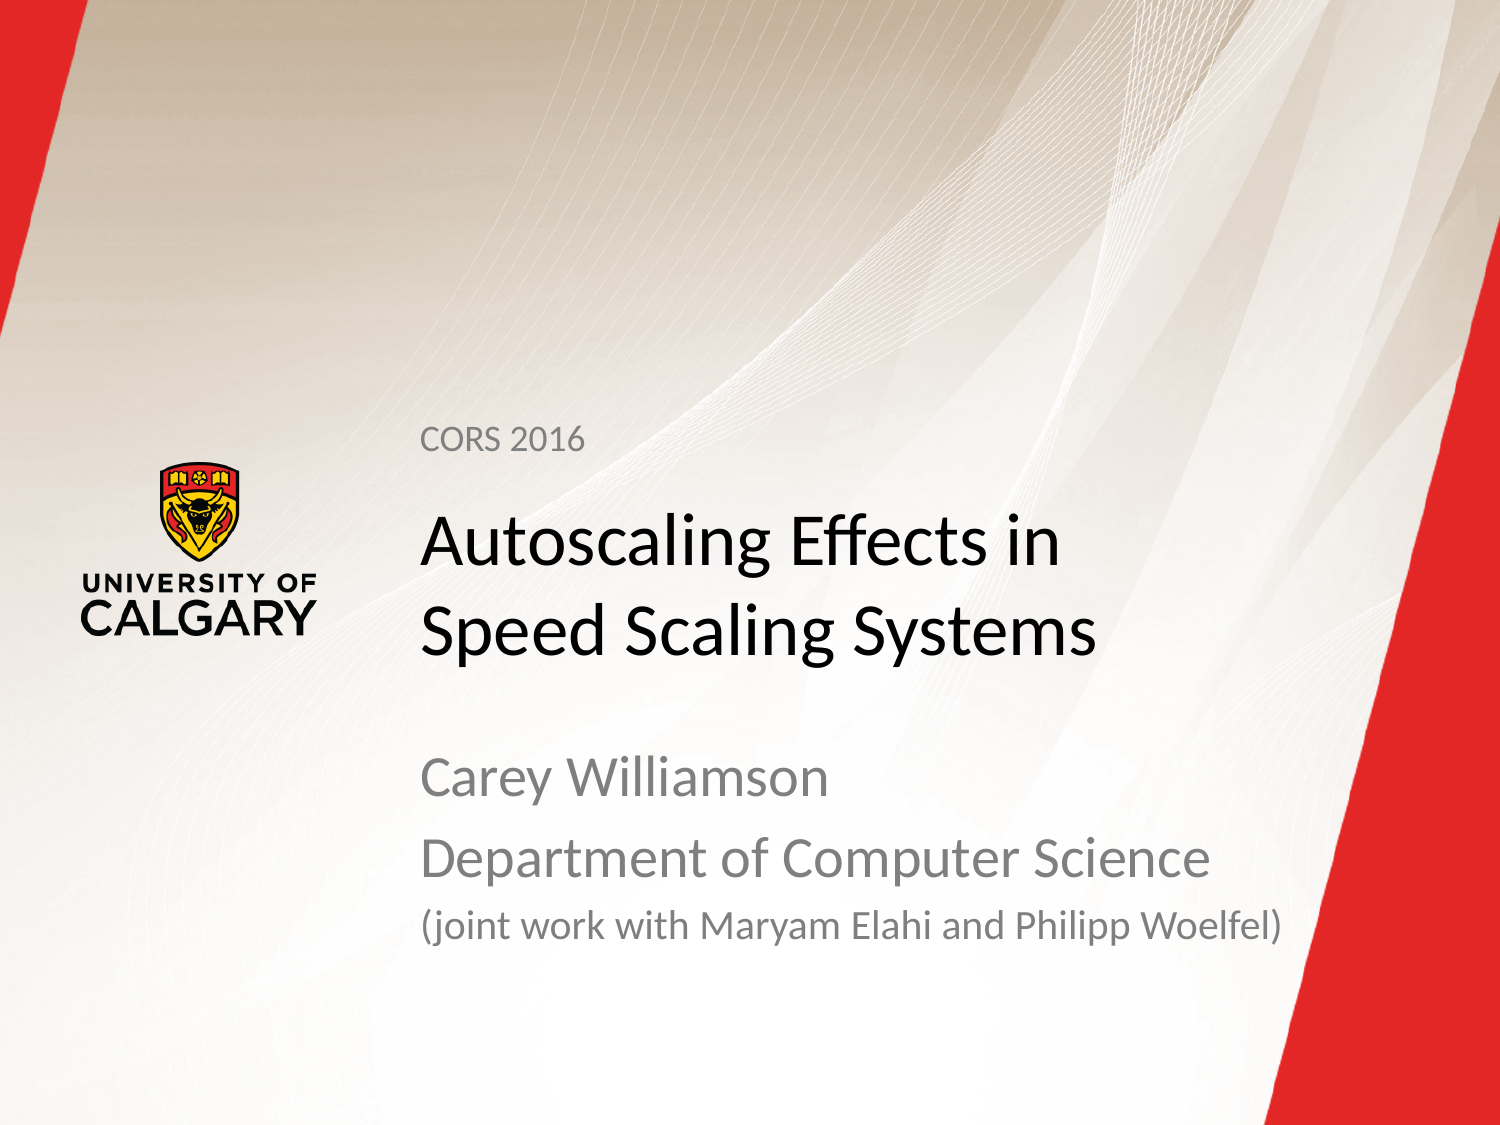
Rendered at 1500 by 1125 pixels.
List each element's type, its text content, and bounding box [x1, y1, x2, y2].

text_box CORS 2016 [405, 406, 1235, 467]
subtitle Carey Williamson Department of Computer Science (joint work with Maryam Elahi and Philipp Woelfel) [405, 730, 1333, 959]
picture [0, 0, 1500, 1125]
title Autoscaling Effects in Speed Scaling Systems [405, 452, 1333, 708]
